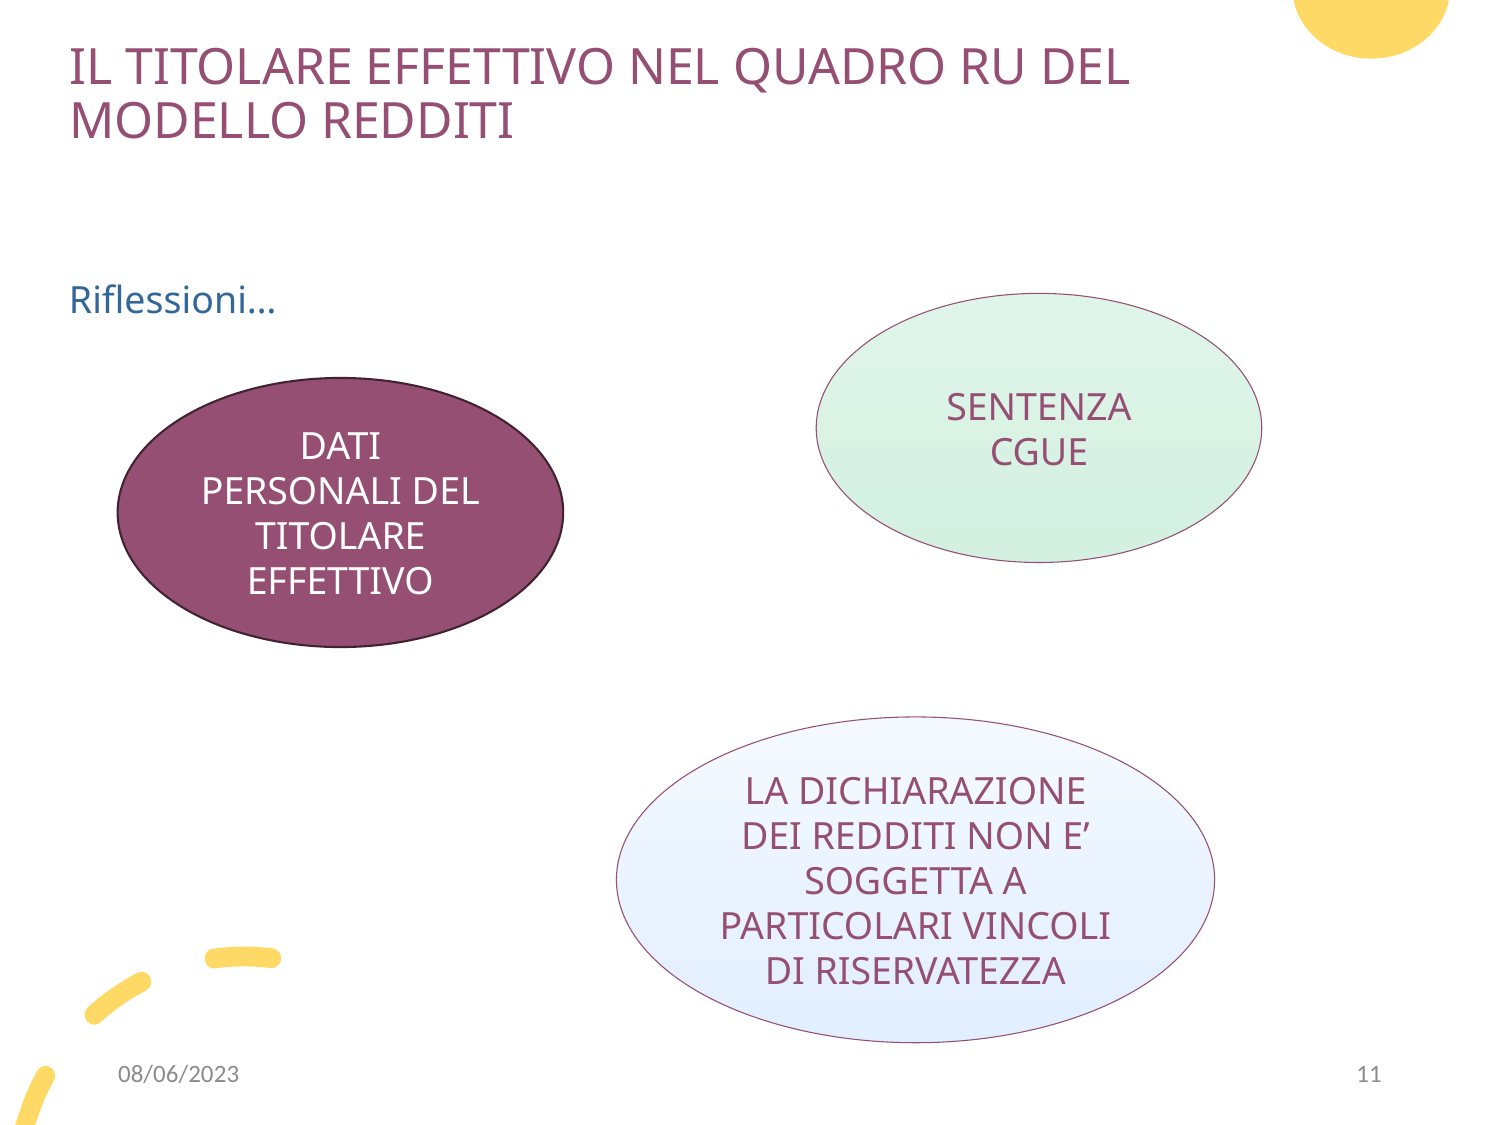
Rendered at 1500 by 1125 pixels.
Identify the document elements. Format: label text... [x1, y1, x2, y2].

text_box LA DICHIARAZIONE DEI REDDITI NON E’ SOGGETTA A PARTICOLARI VINCOLI DI RISERVATEZZA [615, 716, 1216, 1044]
text_box Riflessioni… [54, 246, 1311, 952]
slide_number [103, 1042, 441, 1103]
slide_number 11 [1059, 1042, 1397, 1103]
text_box DATI PERSONALI DEL TITOLARE EFFETTIVO [116, 376, 565, 649]
title IL TITOLARE EFFETTIVO NEL QUADRO RU DEL MODELLO REDDITI [54, 36, 1397, 155]
text_box SENTENZA CGUE [815, 292, 1263, 564]
